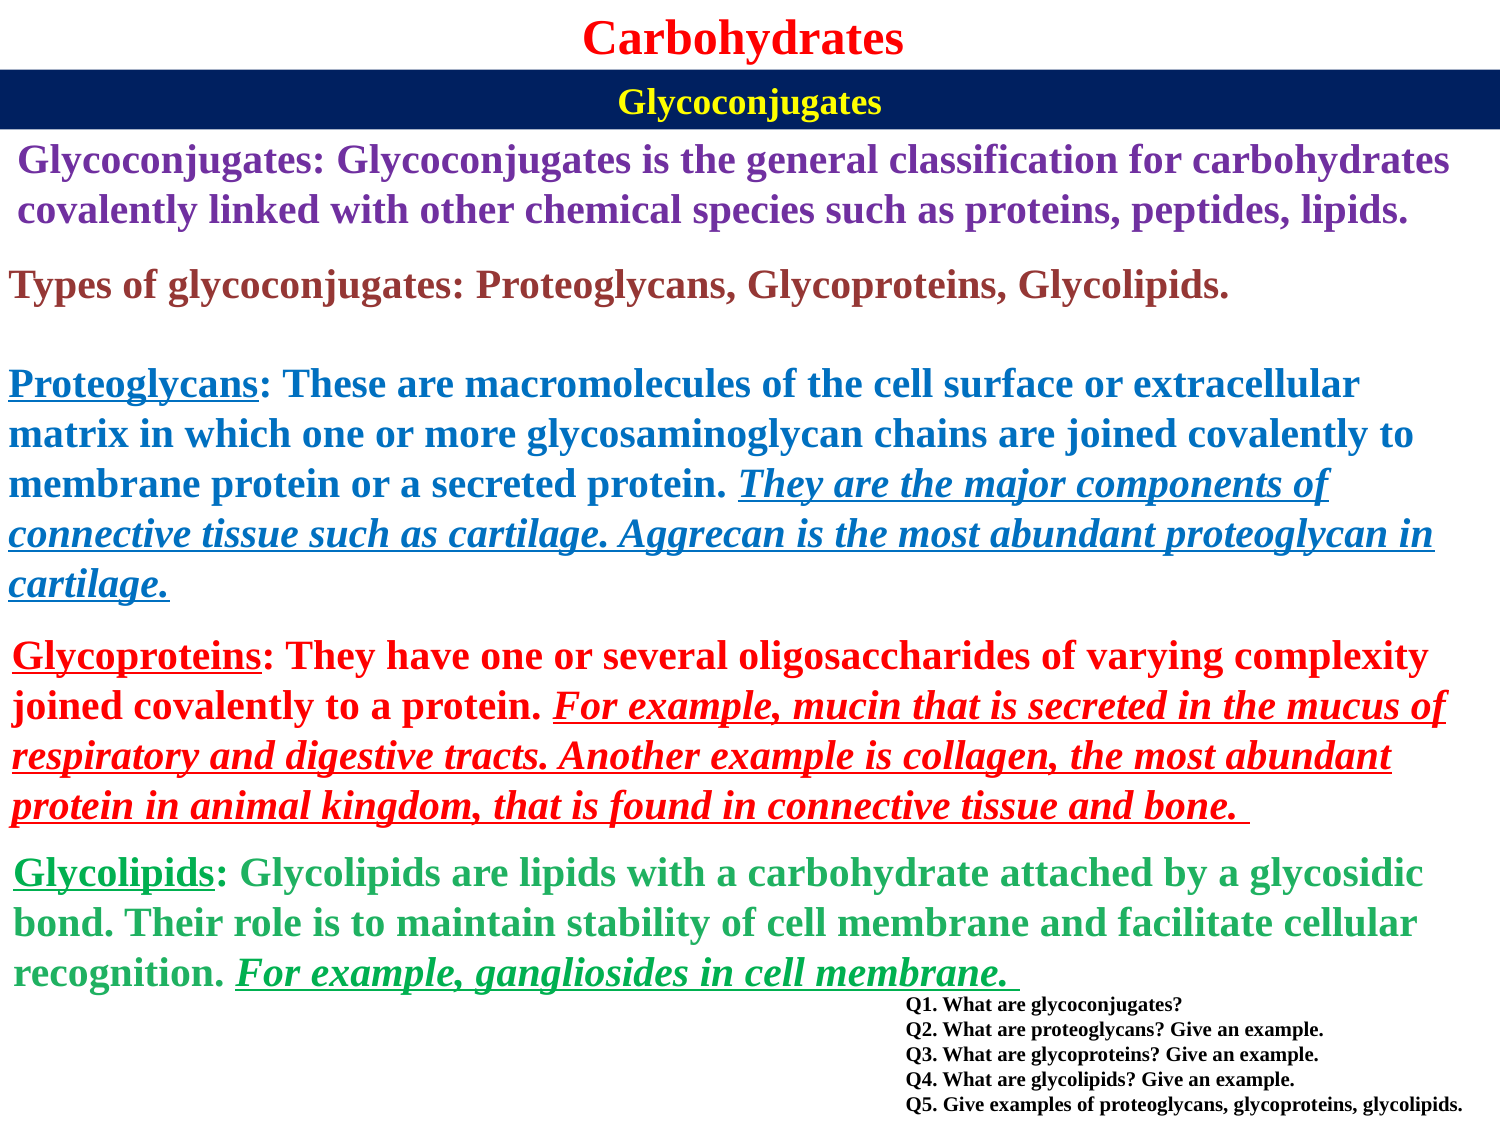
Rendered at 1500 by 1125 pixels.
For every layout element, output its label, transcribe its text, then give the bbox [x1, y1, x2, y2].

text_box Types of glycoconjugates: Proteoglycans, Glycoproteins, Glycolipids. [0, 249, 1254, 315]
text_box Carbohydrates [567, 0, 933, 69]
text_box Glycoproteins: They have one or several oligosaccharides of varying complexity joined covalently to a protein. For example, mucin that is secreted in the mucus of respiratory and digestive tracts. Another example is collagen, the most abundant protein in animal kingdom, that is found in connective tissue and bone. [0, 620, 1500, 836]
text_box Glycoconjugates: Glycoconjugates is the general classification for carbohydrates covalently linked with other chemical species such as proteins, peptides, lipids. [2, 130, 1496, 240]
text_box Glycoconjugates [0, 69, 1500, 130]
text_box Q1. What are glycoconjugates? Q2. What are proteoglycans? Give an example. Q3. What are glycoproteins? Give an example. Q4. What are glycolipids? Give an example. Q5. Give examples of proteoglycans, glycoproteins, glycolipids. [890, 983, 1499, 1124]
text_box Proteoglycans: These are macromolecules of the cell surface or extracellular matrix in which one or more glycosaminoglycan chains are joined covalently to membrane protein or a secreted protein. They are the major components of connective tissue such as cartilage. Aggrecan is the most abundant proteoglycan in cartilage. [0, 348, 1467, 614]
text_box Glycolipids: Glycolipids are lipids with a carbohydrate attached by a glycosidic bond. Their role is to maintain stability of cell membrane and facilitate cellular recognition. For example, gangliosides in cell membrane. [0, 837, 1497, 1003]
